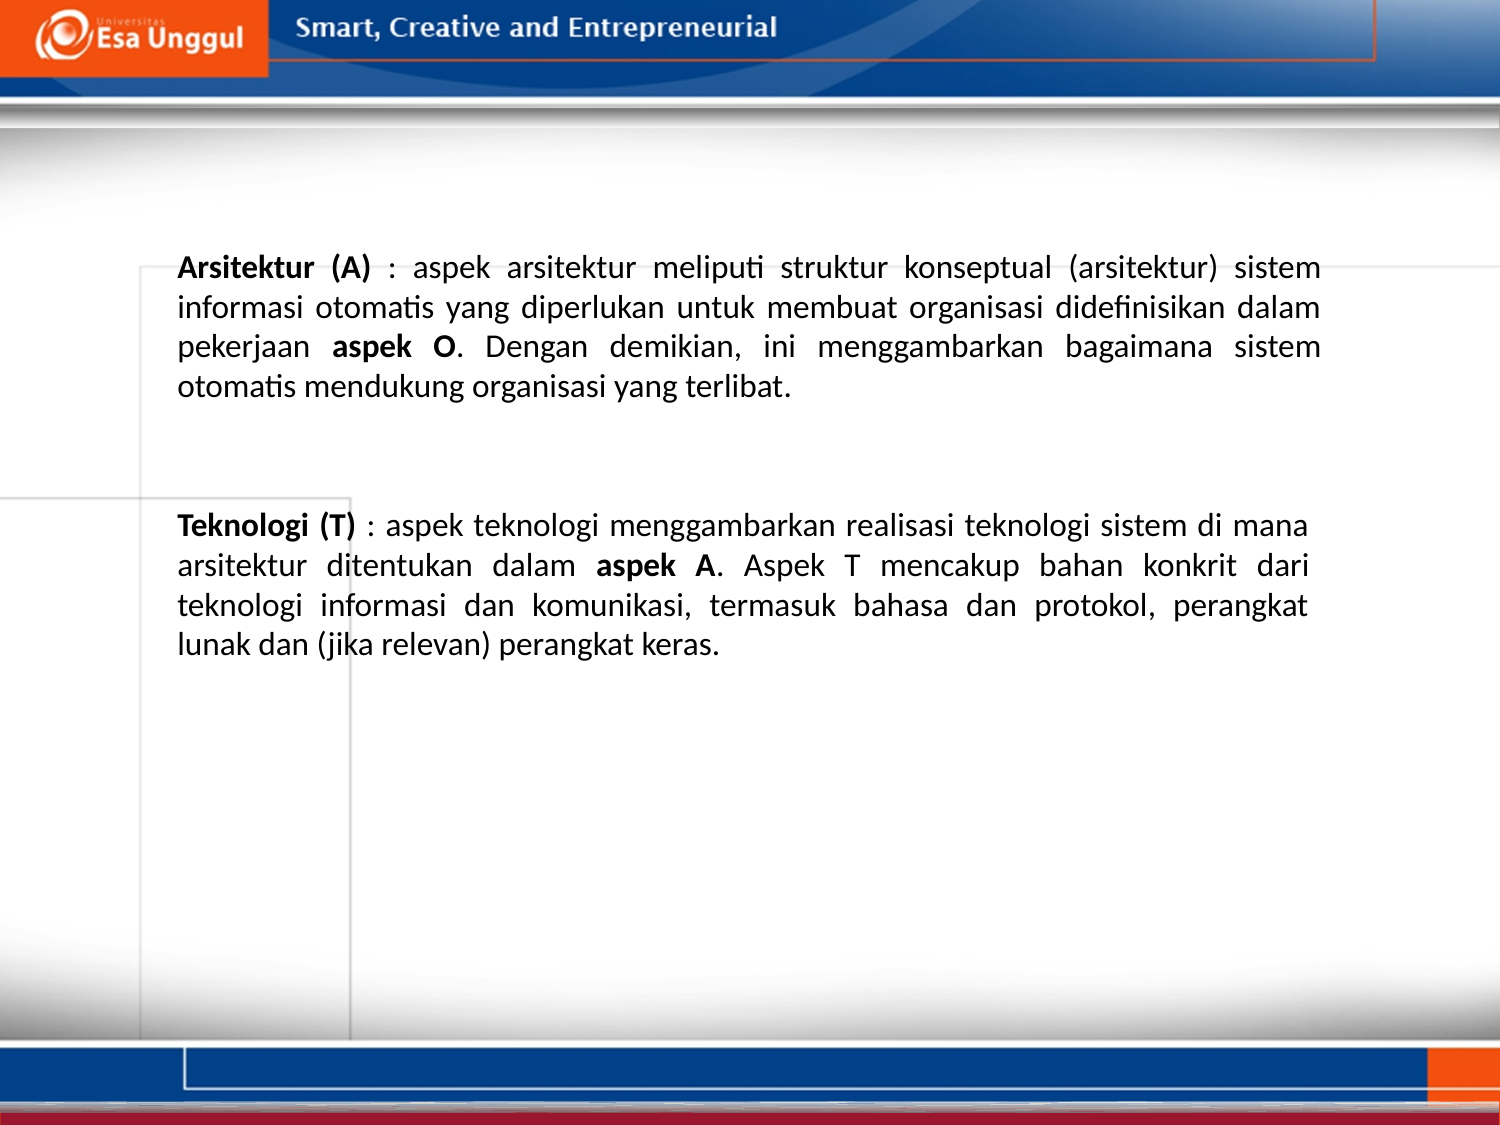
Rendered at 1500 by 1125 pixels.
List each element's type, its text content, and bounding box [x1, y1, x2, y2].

text_box Teknologi (T) : aspek teknologi menggambarkan realisasi teknologi sistem di mana arsitektur ditentukan dalam aspek A. Aspek T mencakup bahan konkrit dari teknologi informasi dan komunikasi, termasuk bahasa dan protokol, perangkat lunak dan (jika relevan) perangkat keras. [162, 495, 1325, 670]
picture [0, 0, 1500, 109]
text_box [0, 1113, 1500, 1125]
picture [0, 128, 1500, 1101]
text_box Arsitektur (A) : aspek arsitektur meliputi struktur konseptual (arsitektur) sistem informasi otomatis yang diperlukan untuk membuat organisasi didefinisikan dalam pekerjaan aspek O. Dengan demikian, ini menggambarkan bagaimana sistem otomatis mendukung organisasi yang terlibat. [162, 237, 1338, 412]
